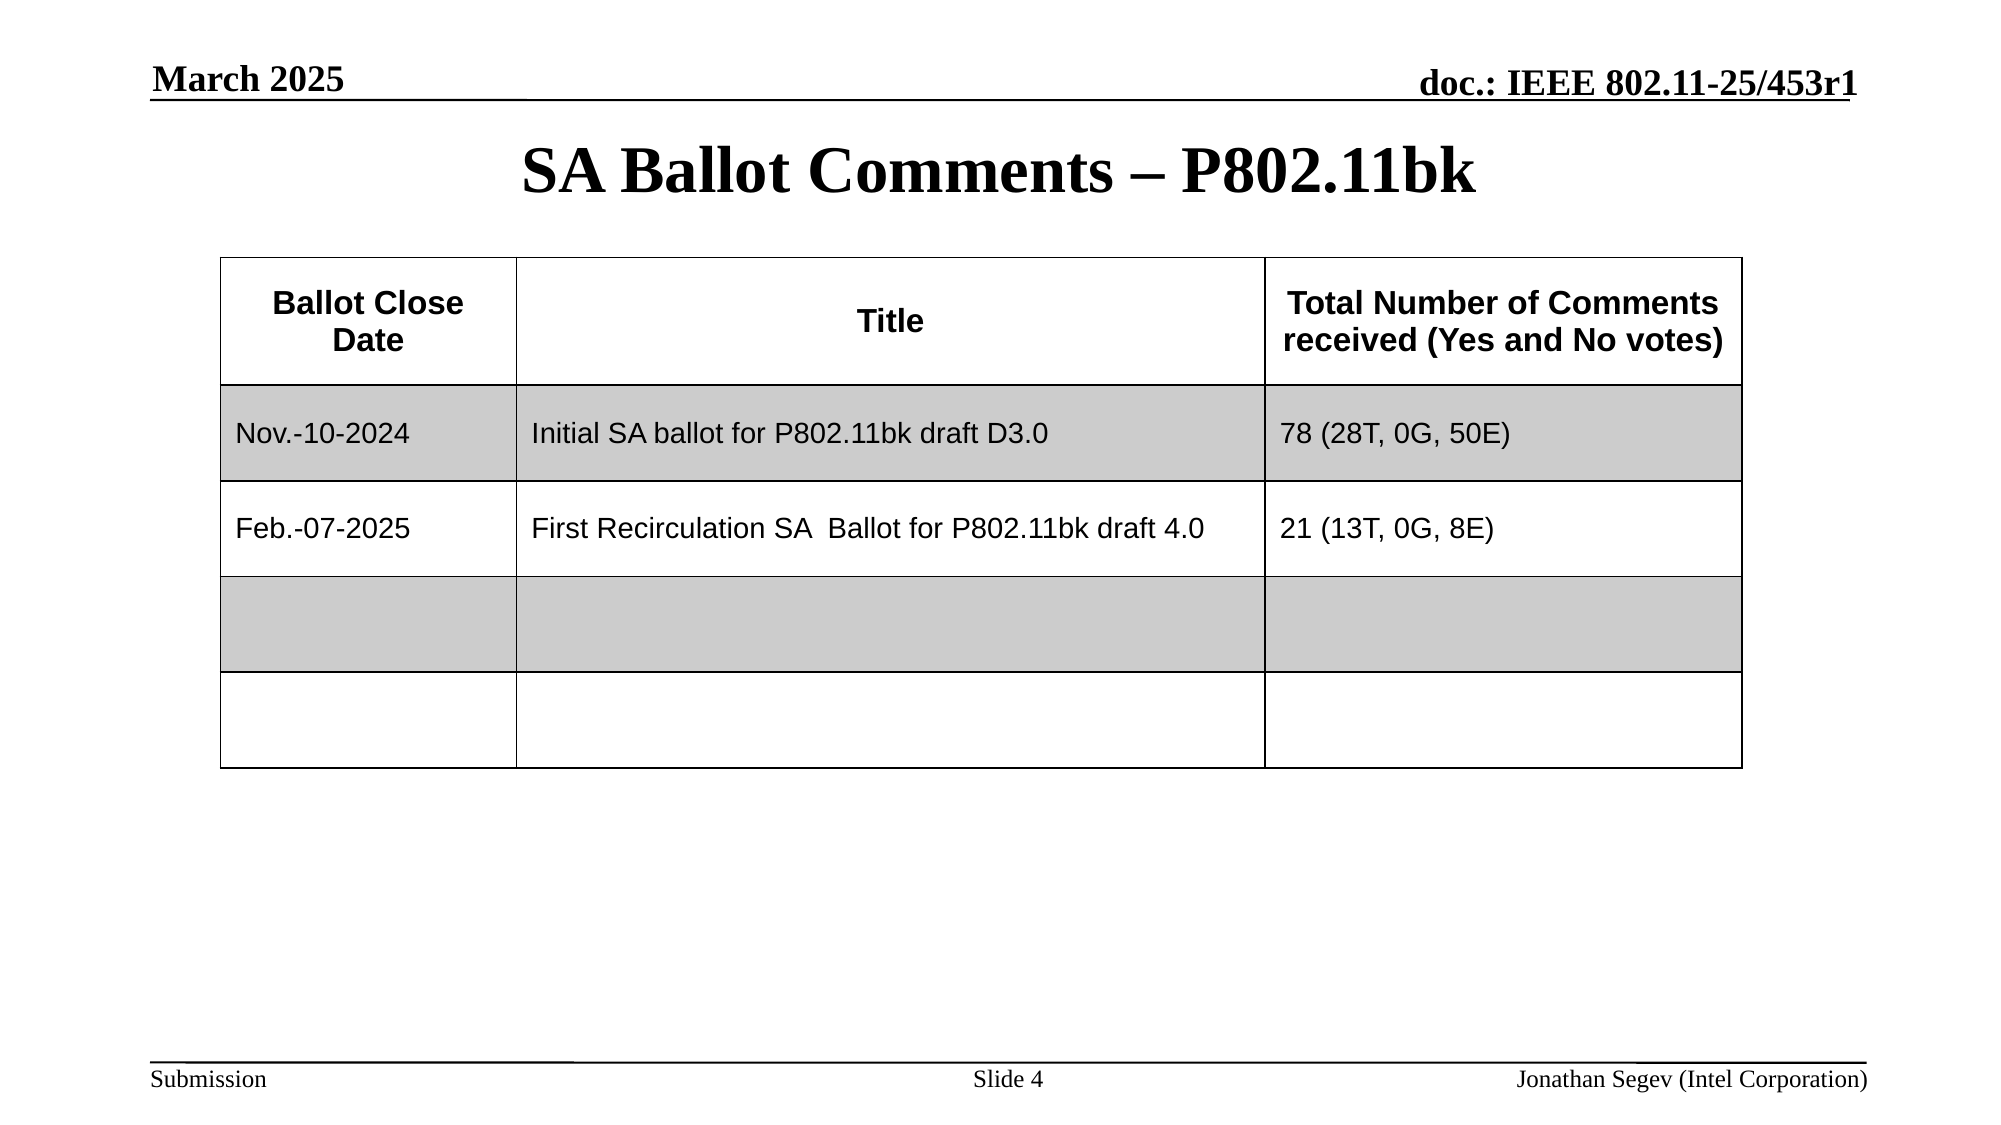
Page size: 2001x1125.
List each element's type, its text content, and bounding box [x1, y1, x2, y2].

table_cell [1266, 577, 1741, 671]
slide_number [152, 54, 563, 100]
title SA Ballot Comments – P802.11bk [149, 112, 1850, 221]
table_cell 21 (13T, 0G, 8E) [1266, 482, 1741, 576]
table_cell Initial SA ballot for P802.11bk draft D3.0 [517, 386, 1264, 480]
table_cell [1266, 673, 1741, 767]
footer Jonathan Segev (Intel Corporation) [1171, 1061, 1869, 1093]
table_cell Nov.-10-2024 [221, 386, 516, 480]
table_cell Feb.-07-2025 [221, 482, 516, 576]
table_cell [517, 577, 1264, 671]
table_header Title [517, 258, 1264, 384]
table_header Ballot Close Date [221, 258, 516, 384]
table_header Total Number of Comments received (Yes and No votes) [1266, 258, 1741, 384]
slide_number Slide 4 [950, 1061, 1067, 1123]
table_cell [221, 673, 516, 767]
table_cell [221, 577, 516, 671]
table_cell First Recirculation SA Ballot for P802.11bk draft 4.0 [517, 482, 1264, 576]
table_cell [517, 673, 1264, 767]
table_cell 78 (28T, 0G, 50E) [1266, 386, 1741, 480]
